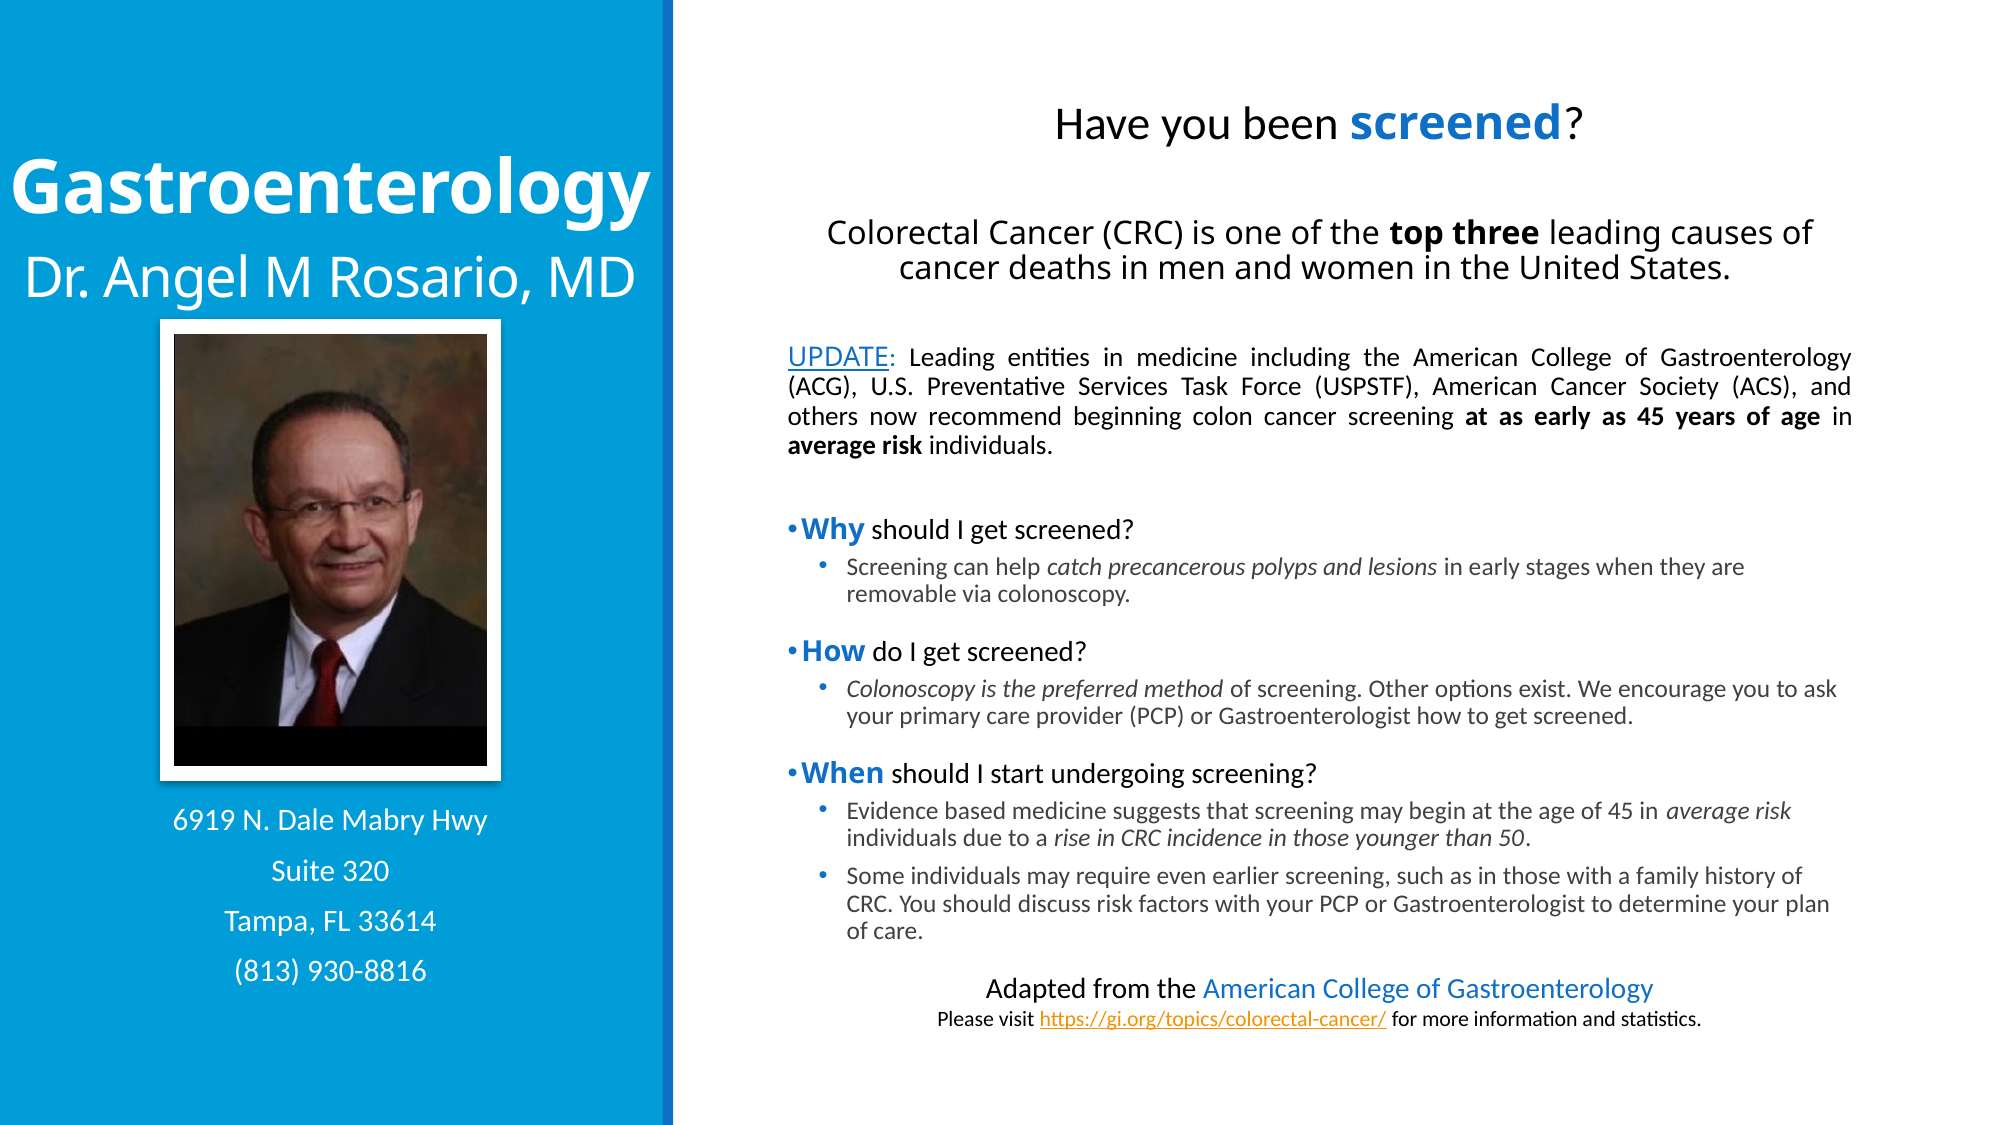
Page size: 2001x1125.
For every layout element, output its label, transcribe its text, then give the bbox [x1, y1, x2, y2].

title Gastroenterology Dr. Angel M Rosario, MD [0, 79, 699, 317]
picture [173, 333, 488, 767]
list Have you been screened? Colorectal Cancer (CRC) is one of the top three leading causes of cancer deaths in men and women in the United States. UPDATE: Leading entities in medicine including the American College of Gastroenterology (ACG), U.S. Preventative Services Task Force (USPSTF), American Cancer Society (ACS), and others now recommend beginning colon cancer screening at as early as 45 years of age in average risk individuals. Why should I get screened? Screening can help catch precancerous polyps and lesions in early stages when they are removable via colonoscopy. How do I get screened? Colonoscopy is the preferred method of screening. Other options exist. We encourage you to ask your primary care provider (PCP) or Gastroenterologist how to get screened. When should I start undergoing screening? Evidence based medicine suggests that screening may begin at the age of 45 in average risk individuals due to a rise in CRC incidence in those younger than 50. Some individuals may require even earlier screening, such as in those with a family history of CRC. You should discuss risk factors with your PCP or Gastroenterologist to determine your plan of care. [787, 91, 1853, 954]
text_box Adapted from the American College of Gastroenterology Please visit https://gi.org/topics/colorectal-cancer/ for more information and statistics. [922, 962, 1718, 1039]
list 6919 N. Dale Mabry Hwy Suite 320 Tampa, FL 33614 (813) 930-8816 [19, 796, 642, 1125]
